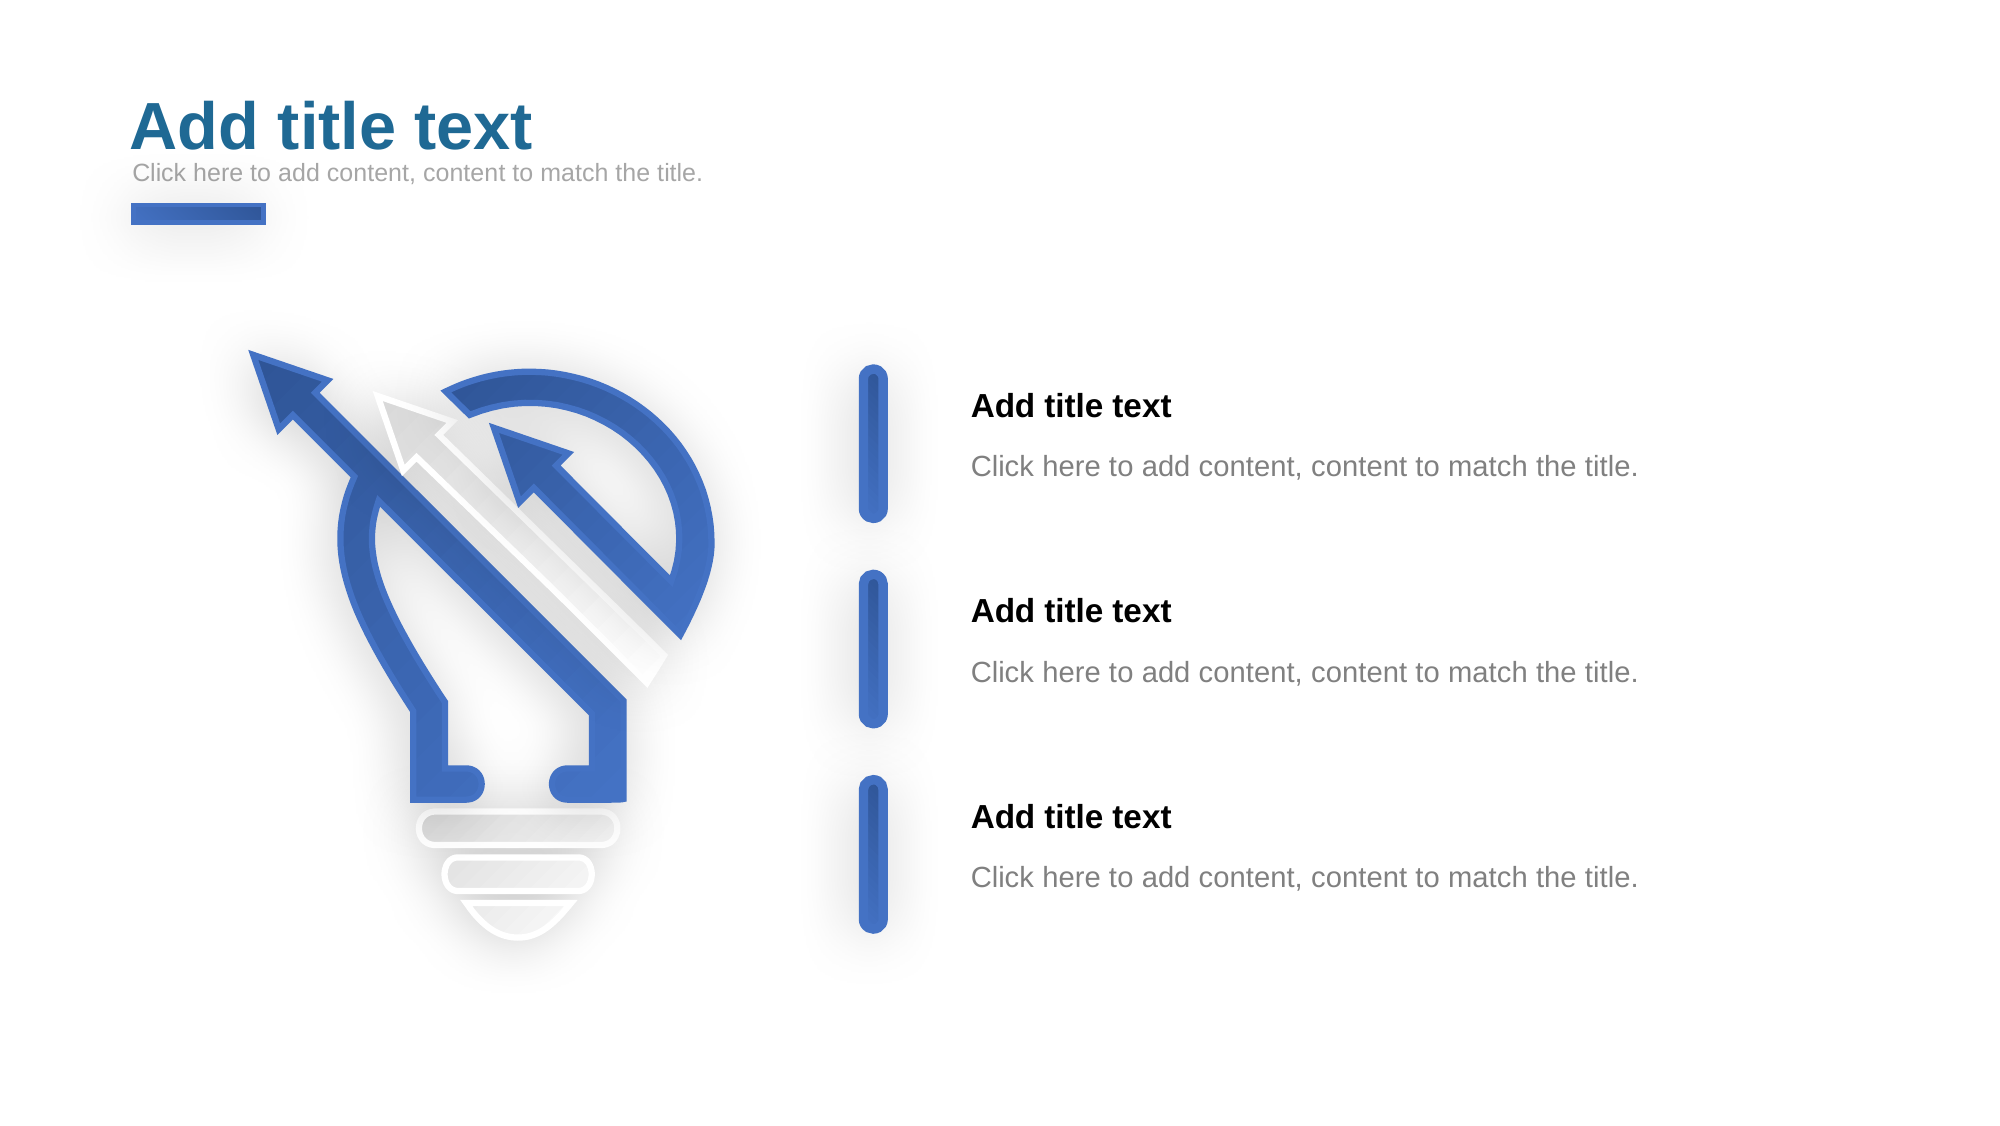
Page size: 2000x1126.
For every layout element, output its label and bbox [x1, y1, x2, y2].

text_box [956, 582, 1777, 692]
text_box [862, 367, 885, 520]
text_box [956, 787, 1777, 897]
text_box [253, 354, 712, 938]
text_box [115, 75, 1000, 223]
text_box [862, 778, 885, 931]
text_box [862, 573, 885, 725]
text_box [956, 376, 1777, 486]
